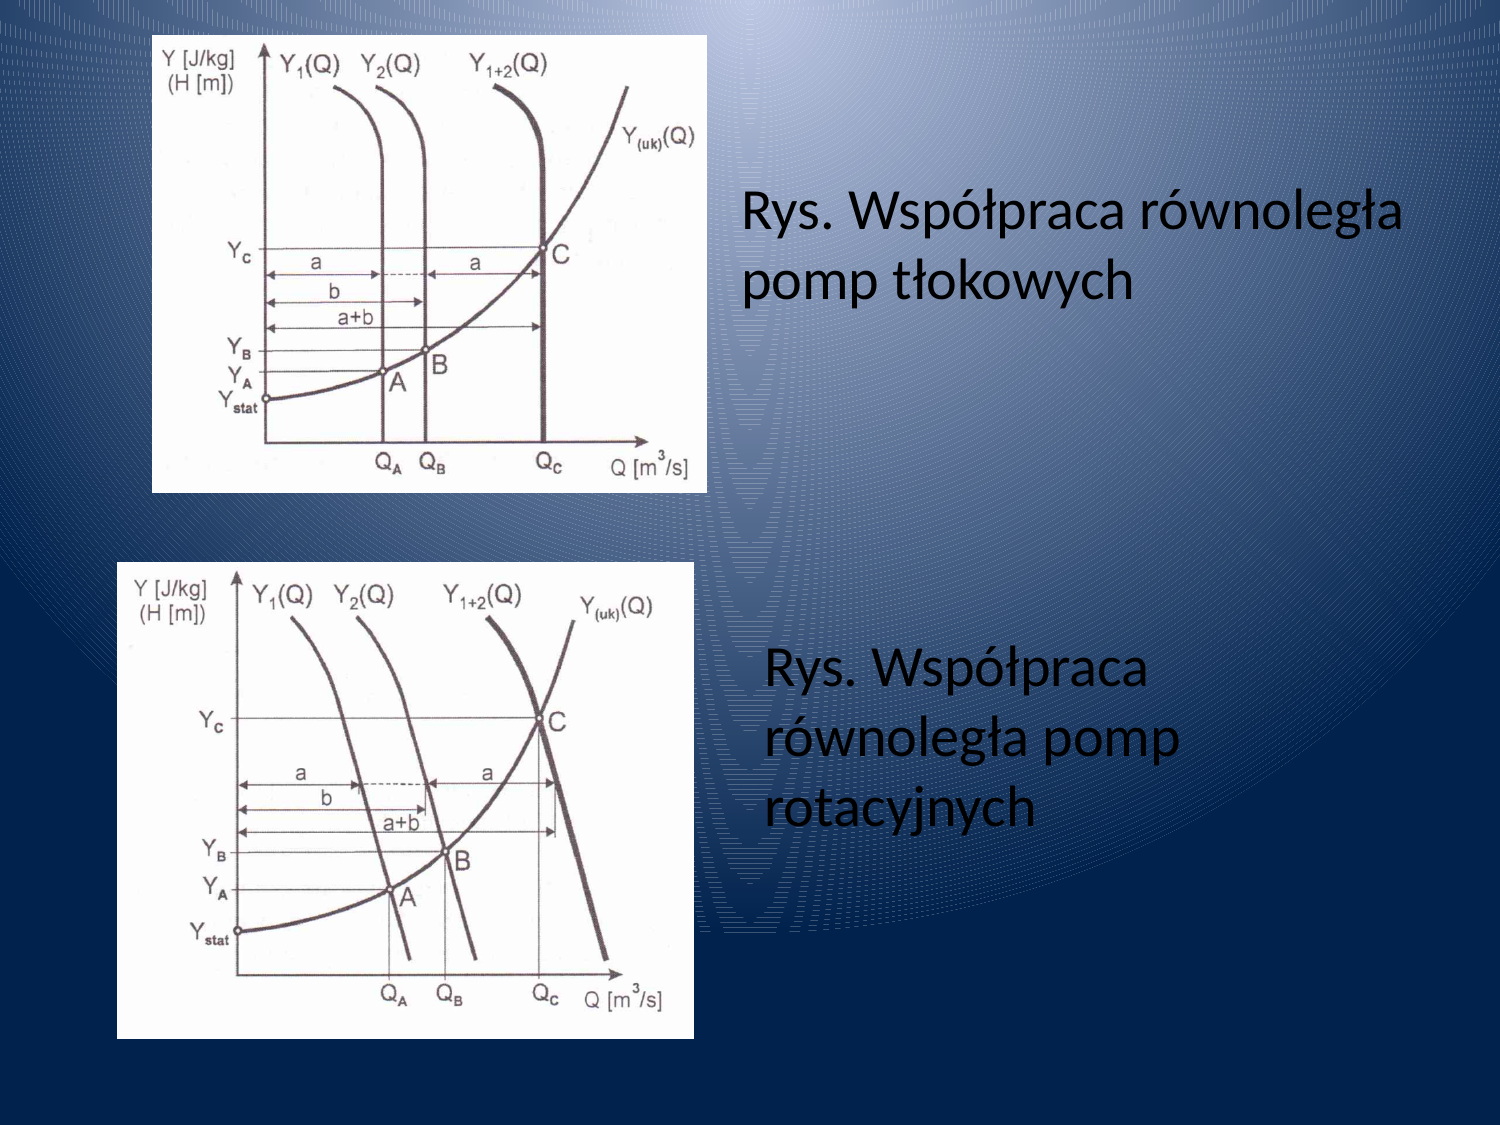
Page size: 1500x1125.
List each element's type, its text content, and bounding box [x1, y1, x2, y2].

picture [116, 562, 694, 1040]
text_box Rys. Współpraca równoległa pomp rotacyjnych [750, 621, 1415, 846]
text_box Rys. Współpraca równoległa pomp tłokowych [726, 163, 1464, 319]
picture [152, 34, 707, 493]
